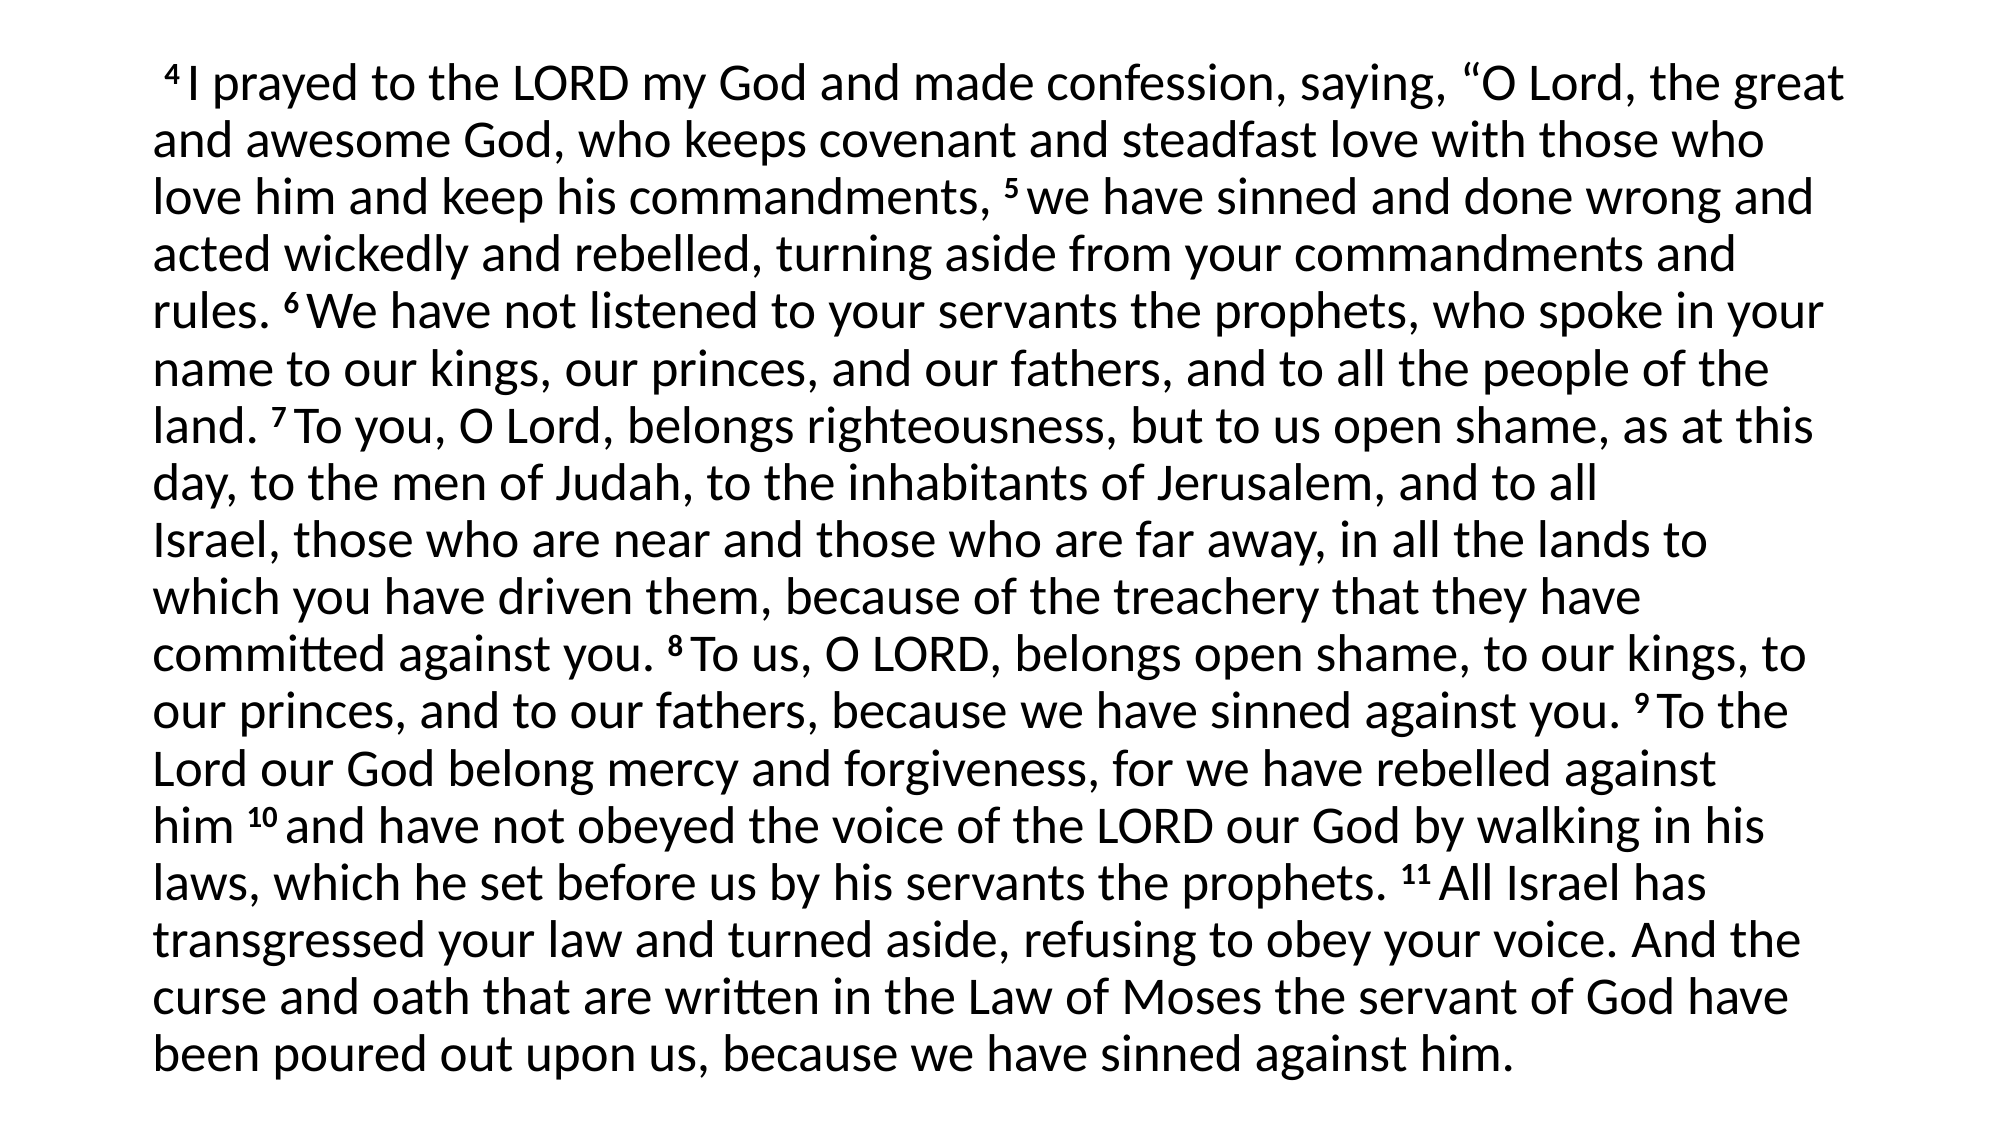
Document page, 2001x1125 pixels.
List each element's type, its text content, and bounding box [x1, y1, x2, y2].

list 4 I prayed to the Lord my God and made confession, saying, “O Lord, the great and awesome God, who keeps covenant and steadfast love with those who love him and keep his commandments, 5 we have sinned and done wrong and acted wickedly and rebelled, turning aside from your commandments and rules. 6 We have not listened to your servants the prophets, who spoke in your name to our kings, our princes, and our fathers, and to all the people of the land. 7 To you, O Lord, belongs righteousness, but to us open shame, as at this day, to the men of Judah, to the inhabitants of Jerusalem, and to all Israel, those who are near and those who are far away, in all the lands to which you have driven them, because of the treachery that they have committed against you. 8 To us, O Lord, belongs open shame, to our kings, to our princes, and to our fathers, because we have sinned against you. 9 To the Lord our God belong mercy and forgiveness, for we have rebelled against him 10 and have not obeyed the voice of the Lord our God by walking in his laws, which he set before us by his servants the prophets. 11 All Israel has transgressed your law and turned aside, refusing to obey your voice. And the curse and oath that are written in the Law of Moses the servant of God have been poured out upon us, because we have sinned against him. [137, 46, 1863, 1112]
